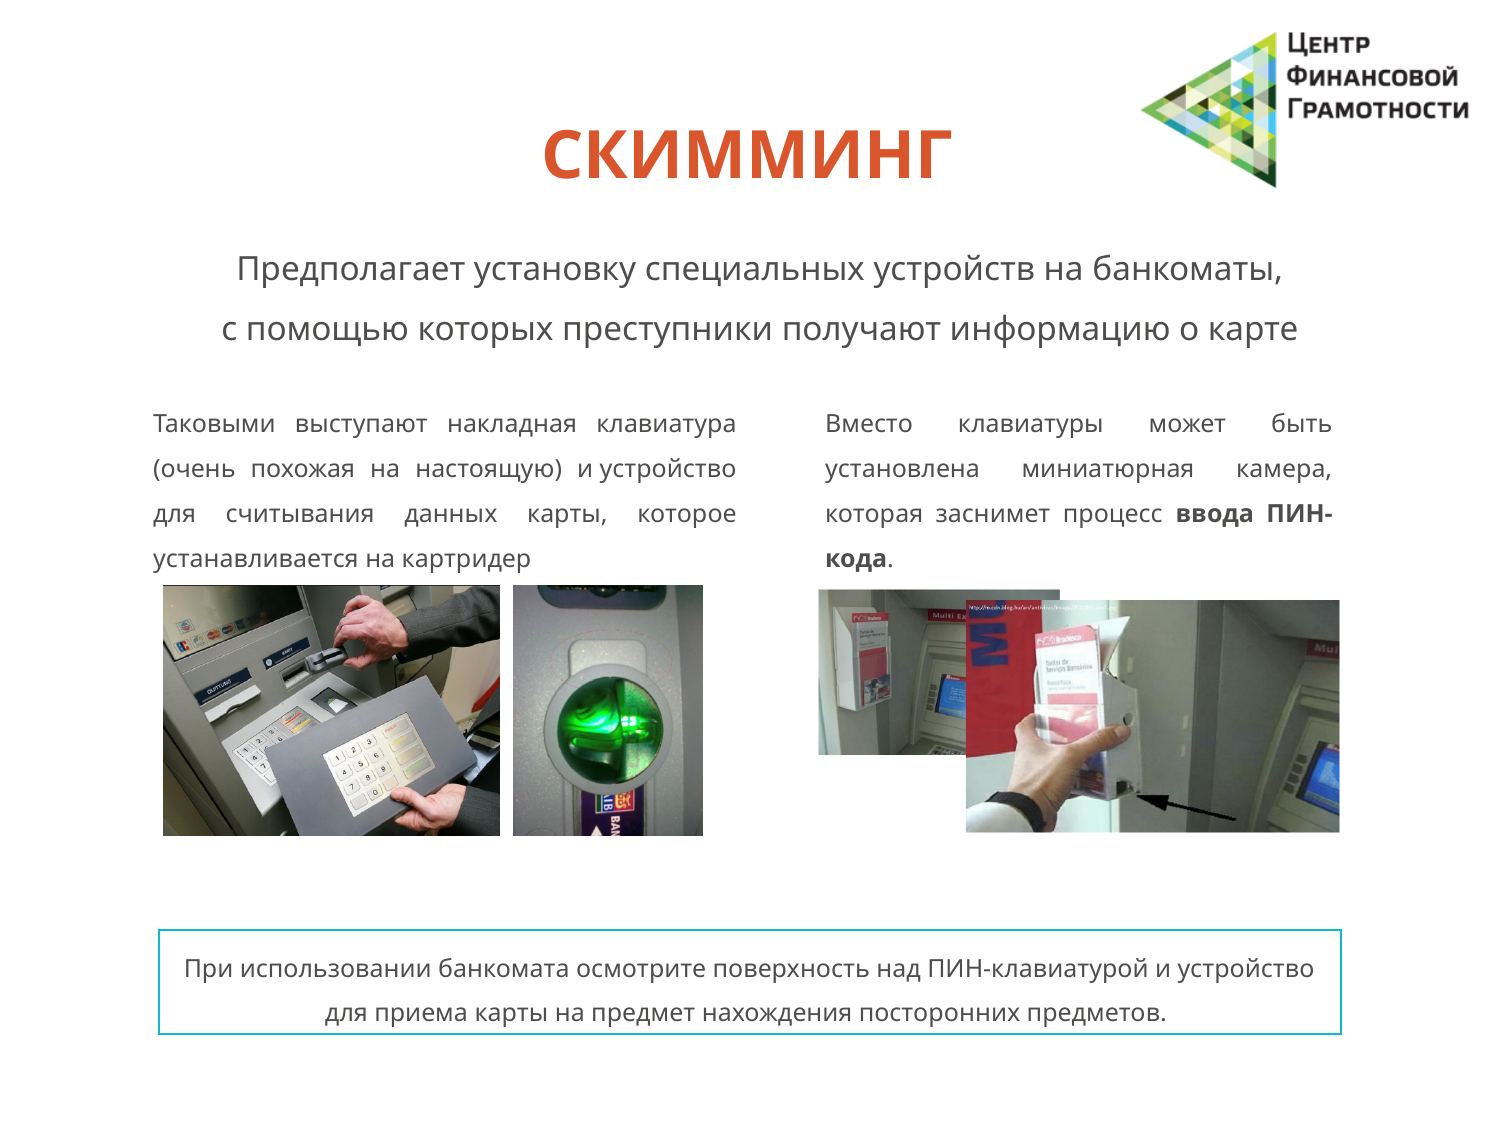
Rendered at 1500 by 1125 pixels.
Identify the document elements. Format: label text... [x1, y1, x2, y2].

picture [817, 585, 1341, 837]
text_box Предполагает установку специальных устройств на банкоматы, с помощью которых преступники получают информацию о карте [147, 219, 1374, 355]
text_box Вместо клавиатуры может быть установлена миниатюрная камера, которая заснимет процесс ввода ПИН-кода. [817, 385, 1341, 580]
text_box Таковыми выступают накладная клавиатура (очень похожая на настоящую) и устройство для считывания данных карты, которое устанавливается на картридер [145, 385, 745, 580]
picture [1139, 30, 1471, 190]
text_box При использовании банкомата осмотрите поверхность над ПИН-клавиатурой и устройство для приема карты на предмет нахождения посторонних предметов. [159, 929, 1341, 1035]
title СКИММИНГ [496, 101, 999, 212]
picture [513, 585, 703, 836]
picture [163, 585, 500, 836]
